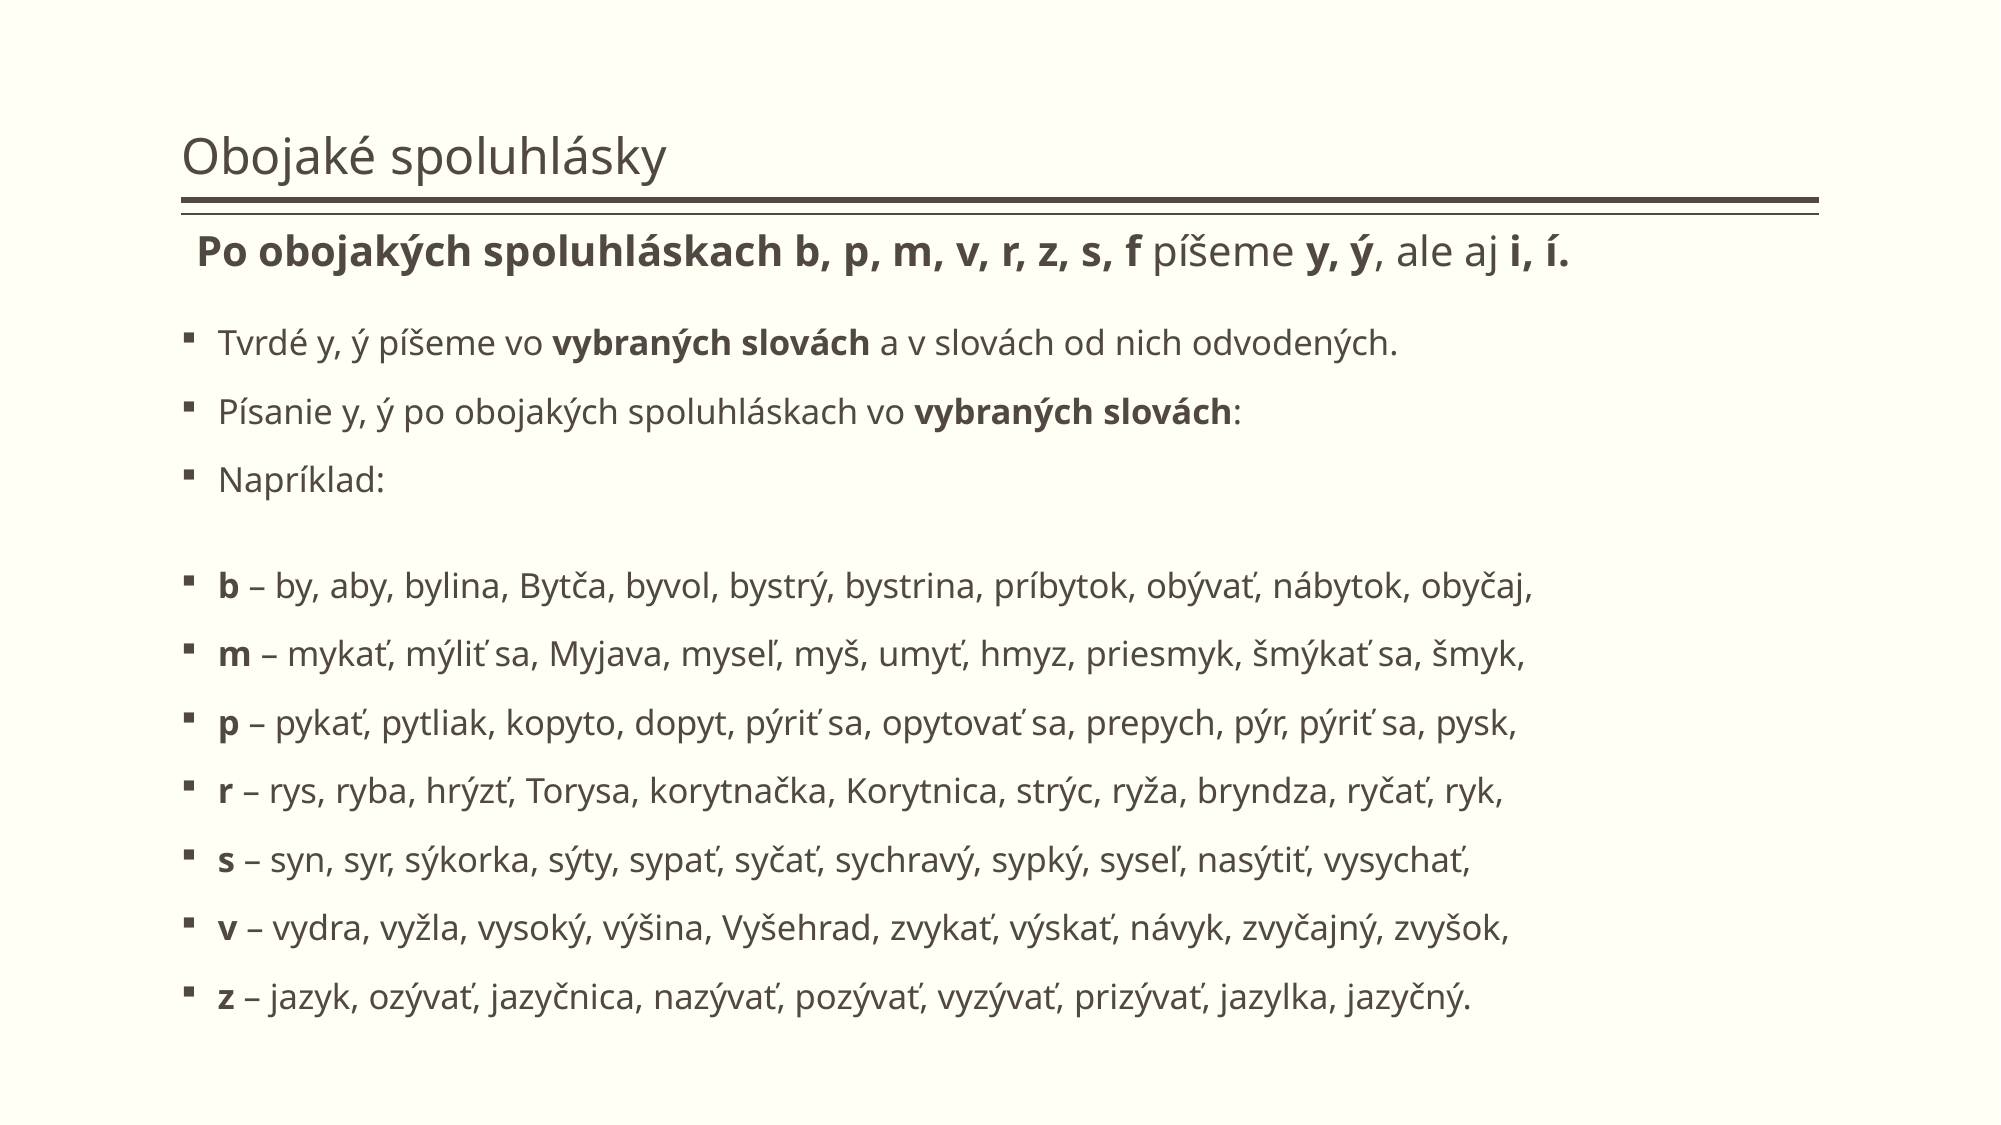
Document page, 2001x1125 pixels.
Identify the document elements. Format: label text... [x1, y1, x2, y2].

text_box Po obojakých spoluhláskach b, p, m, v, r, z, s, f píšeme y, ý, ale aj i, í. [181, 217, 1819, 282]
title Obojaké spoluhlásky [181, 12, 1819, 193]
list Tvrdé y, ý píšeme vo vybraných slovách a v slovách od nich odvodených. Písanie y, ý po obojakých spoluhláskach vo vybraných slovách: Napríklad: b – by, aby, bylina, Bytča, byvol, bystrý, bystrina, príbytok, obývať, nábytok, obyčaj, m – mykať, mýliť sa, Myjava, myseľ, myš, umyť, hmyz, priesmyk, šmýkať sa, šmyk, p – pykať, pytliak, kopyto, dopyt, pýriť sa, opytovať sa, prepych, pýr, pýriť sa, pysk, r – rys, ryba, hrýzť, Torysa, korytnačka, Korytnica, strýc, ryža, bryndza, ryčať, ryk, s – syn, syr, sýkorka, sýty, sypať, syčať, sychravý, sypký, syseľ, nasýtiť, vysychať, v – vydra, vyžla, vysoký, výšina, Vyšehrad, zvykať, výskať, návyk, zvyčajný, zvyšok, z – jazyk, ozývať, jazyčnica, nazývať, pozývať, vyzývať, prizývať, jazylka, jazyčný. [181, 318, 1836, 1096]
